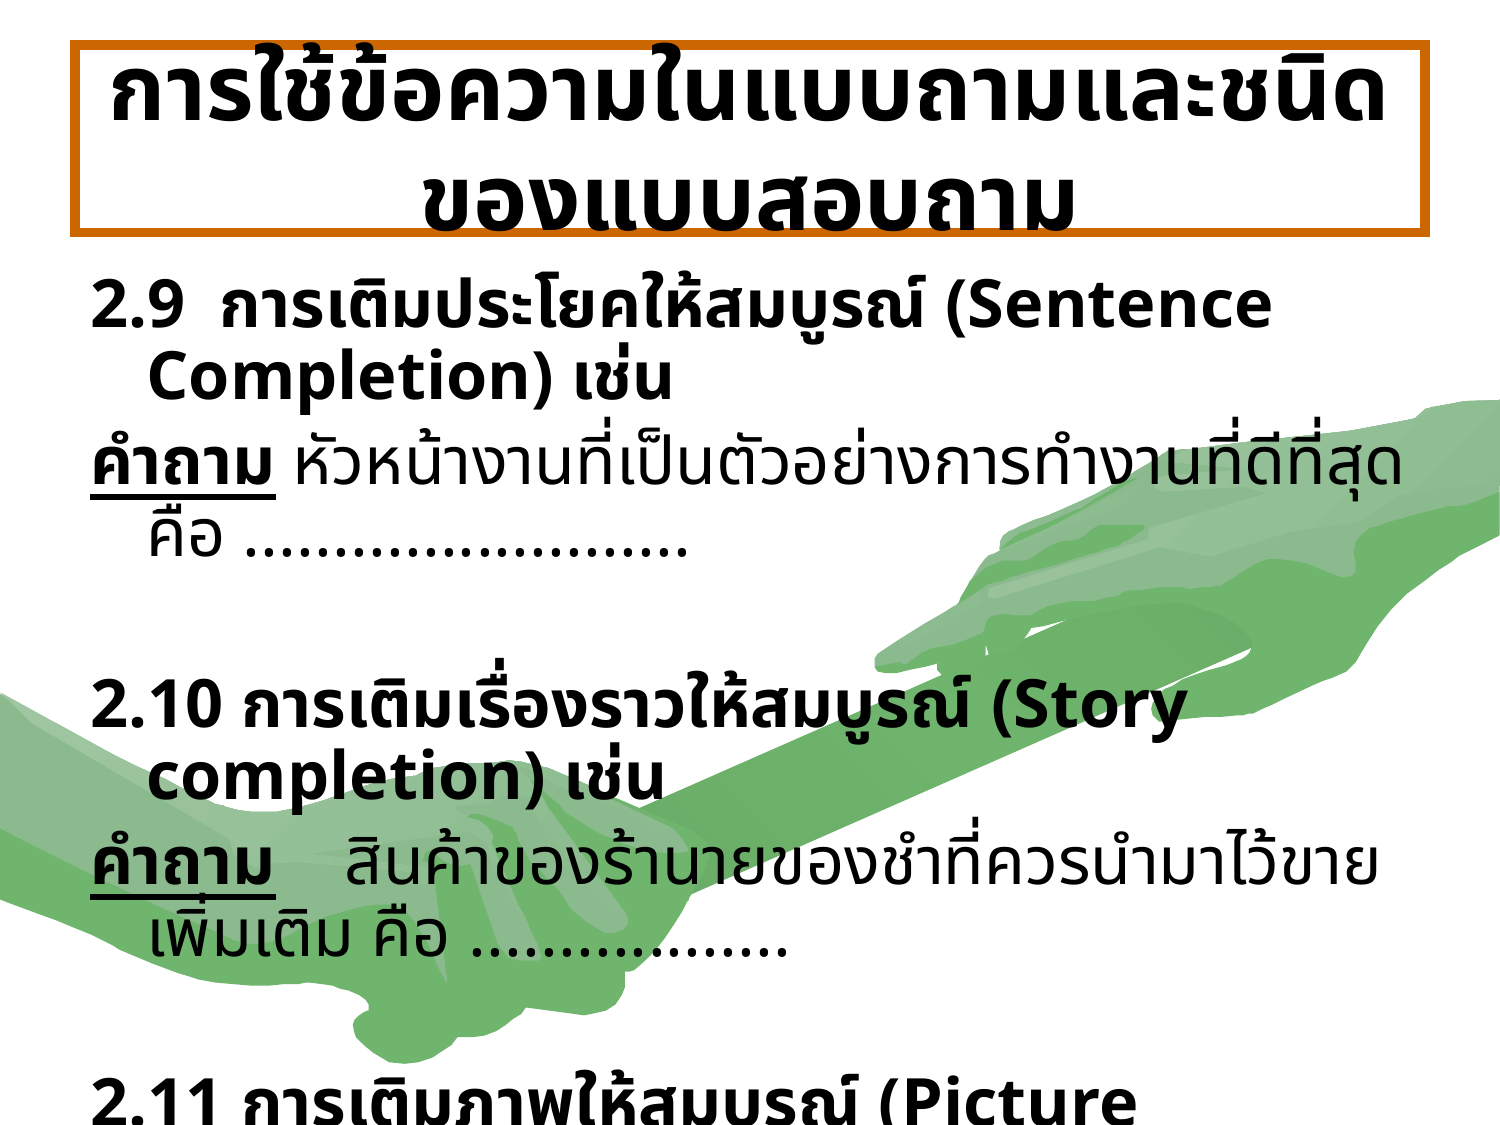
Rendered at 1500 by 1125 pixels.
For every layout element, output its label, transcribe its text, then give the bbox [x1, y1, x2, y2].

title การใช้ข้อความในแบบถามและชนิดของแบบสอบถาม [74, 44, 1426, 233]
list 2.9 การเติมประโยคให้สมบูรณ์ (Sentence Completion) เช่น คำถาม หัวหน้างานที่เป็นตัวอย่างการทำงานที่ดีที่สุดคือ ......................... 2.10 การเติมเรื่องราวให้สมบูรณ์ (Story completion) เช่น คำถาม สินค้าของร้านายของชำที่ควรนำมาไว้ขายเพิ่มเติม คือ .................. 2.11 การเติมภาพให้สมบูรณ์ (Picture completion) เช่น คำถาม โลโก้ของ 7-Eleven ที่ขาดไปคือ ........................... [74, 262, 1426, 1001]
